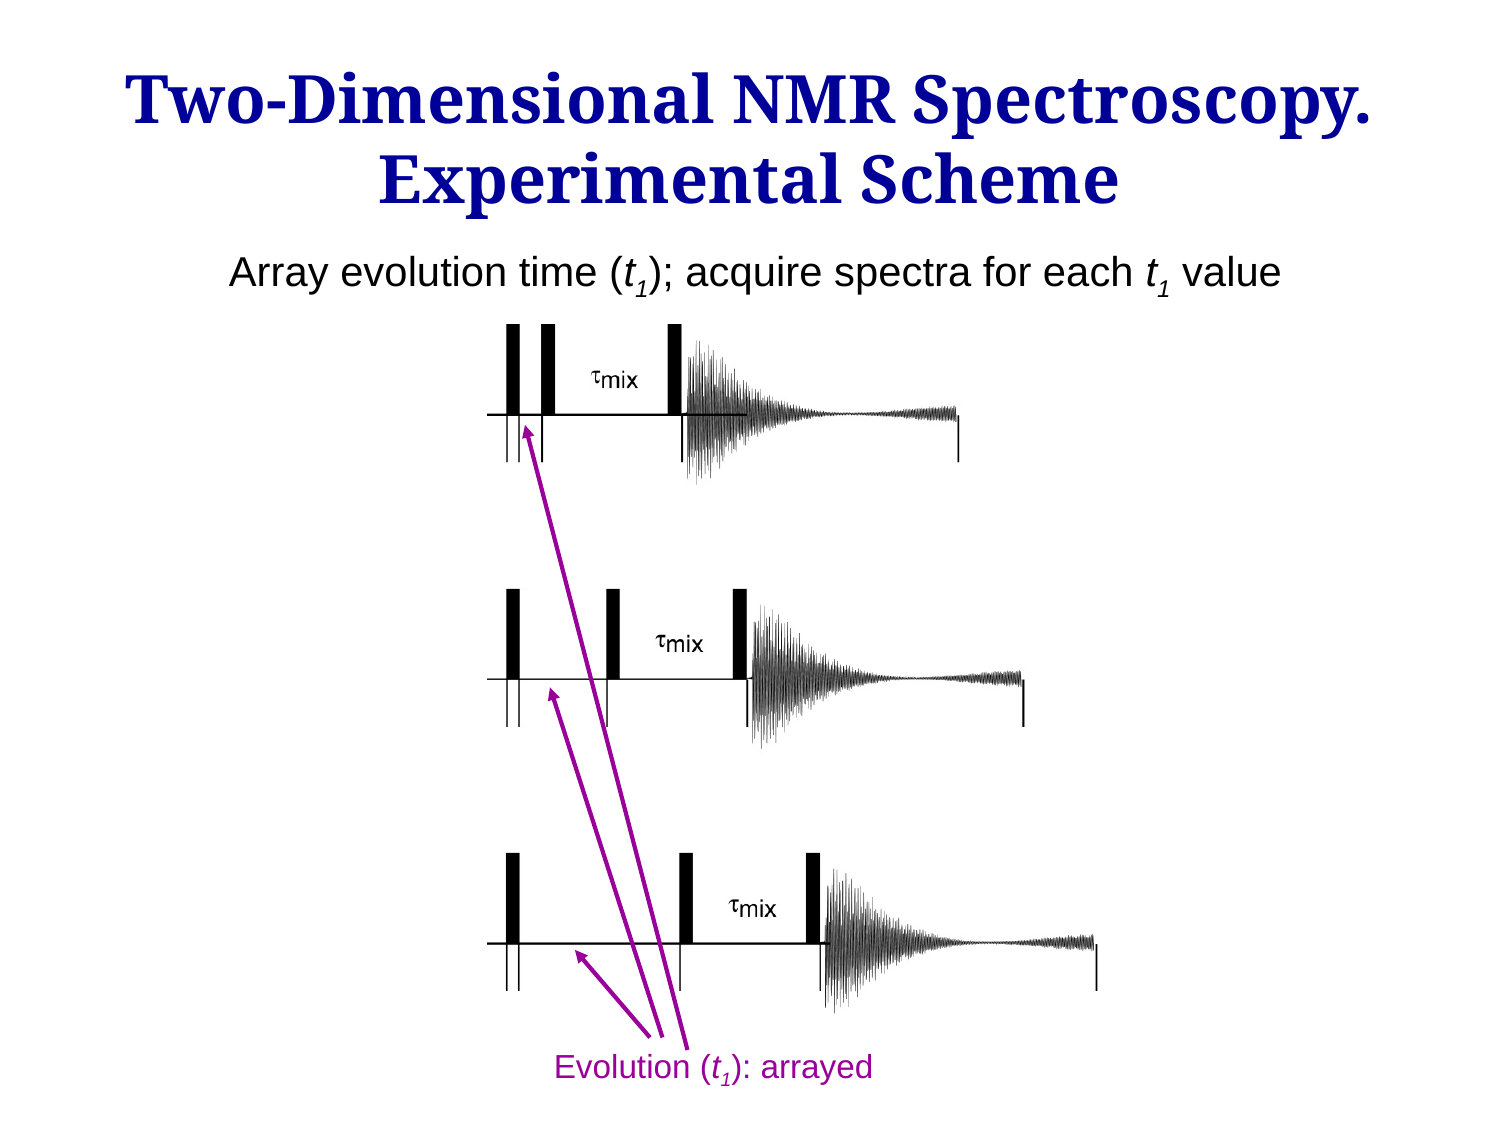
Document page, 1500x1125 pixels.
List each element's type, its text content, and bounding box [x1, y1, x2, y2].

picture [487, 324, 1099, 1014]
text_box Two-Dimensional NMR Spectroscopy. Experimental Scheme [110, 49, 1390, 225]
text_box Evolution (t1): arrayed [539, 1037, 889, 1098]
text_box Array evolution time (t1); acquire spectra for each t1 value [214, 237, 1297, 310]
